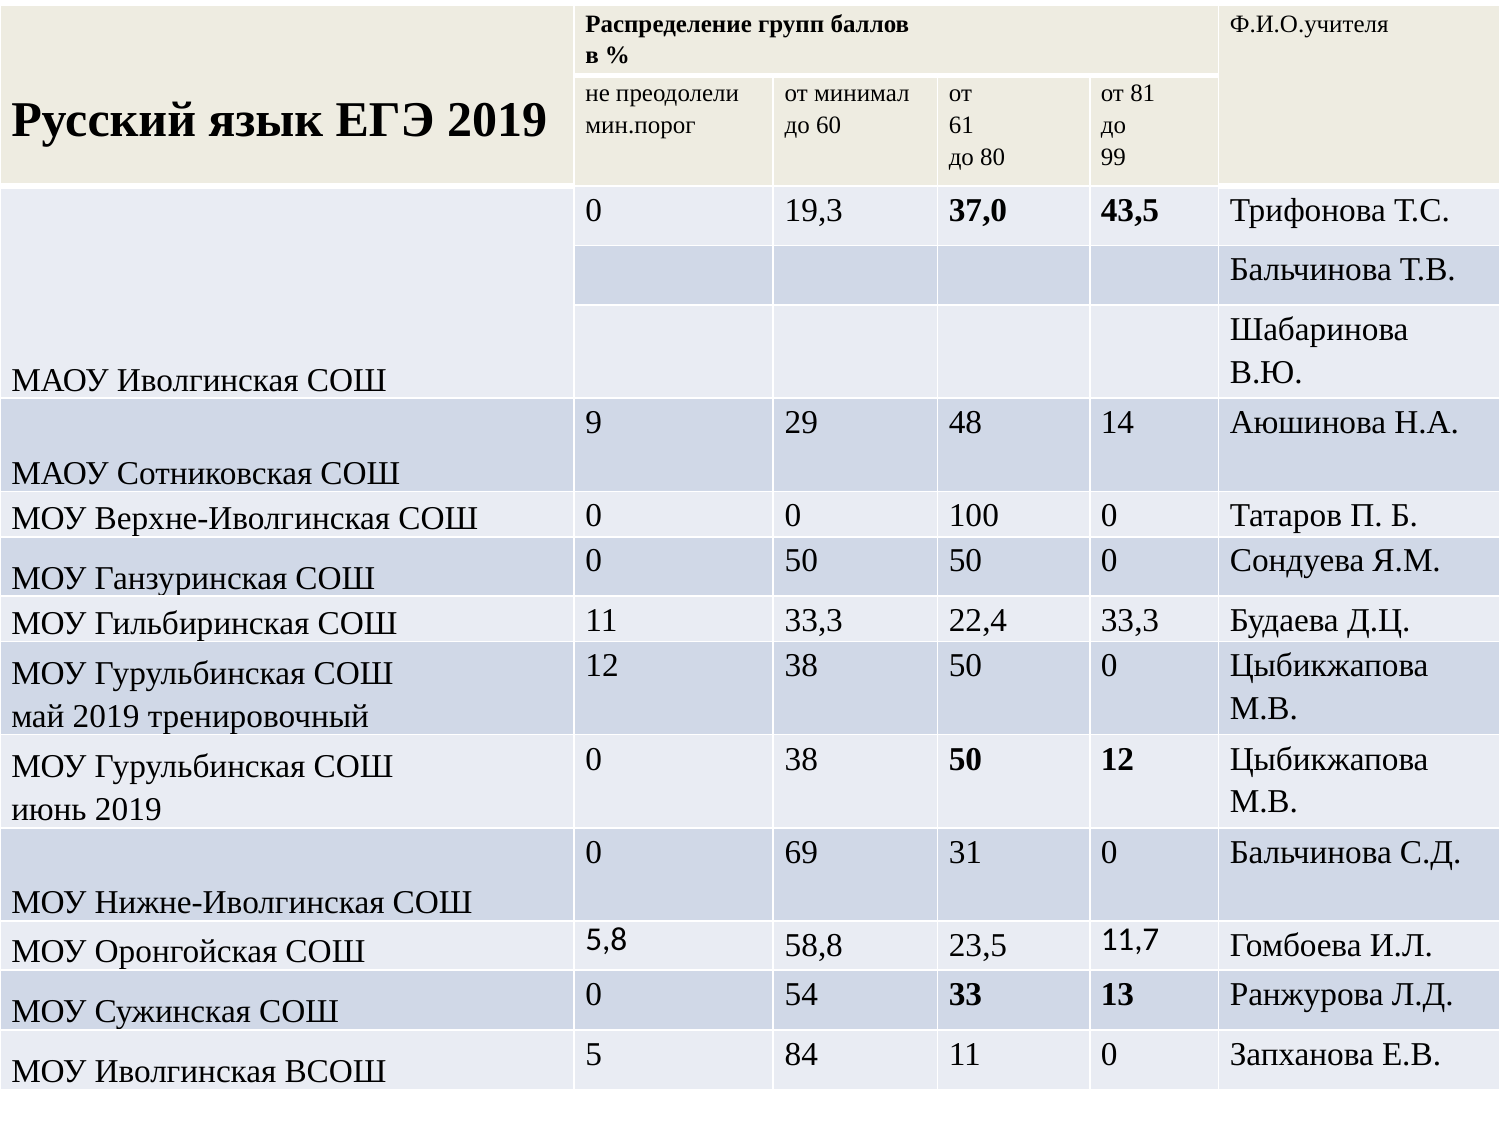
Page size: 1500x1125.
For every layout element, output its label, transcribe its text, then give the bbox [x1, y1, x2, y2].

table_cell не преодолели мин.порог [575, 78, 772, 185]
table_cell МОУ Иволгинская ВСОШ [1, 1031, 573, 1089]
table_cell 19,3 [774, 187, 937, 245]
table_cell Запханова Е.В. [1219, 1031, 1499, 1089]
table_cell 33,3 [1091, 597, 1218, 641]
table_cell 38 [774, 735, 937, 827]
table_cell [575, 246, 772, 304]
table_cell 38 [774, 642, 937, 734]
table_cell 48 [938, 399, 1089, 491]
table_cell 0 [575, 829, 772, 920]
table_cell 14 [1091, 399, 1218, 491]
table_header Распределение групп баллов в % [575, 6, 1218, 73]
table_cell [938, 306, 1089, 397]
table_cell 9 [575, 399, 772, 491]
table_cell [1091, 306, 1218, 397]
table_cell МОУ Верхне-Иволгинская СОШ [1, 492, 573, 536]
table_cell 5 [575, 1031, 772, 1089]
table_cell Сондуева Я.М. [1219, 538, 1499, 595]
table_header Русский язык ЕГЭ 2019 [1, 6, 573, 183]
table_cell 13 [1091, 971, 1218, 1029]
table_cell МАОУ Сотниковская СОШ [1, 399, 573, 491]
table_cell Ранжурова Л.Д. [1219, 971, 1499, 1029]
table_cell 11 [575, 597, 772, 641]
table_cell 22,4 [938, 597, 1089, 641]
table_cell 50 [938, 735, 1089, 827]
table_cell [774, 246, 937, 304]
table_cell МАОУ Иволгинская СОШ [1, 189, 573, 397]
table_cell 54 [774, 971, 937, 1029]
table_cell 50 [938, 642, 1089, 734]
table_cell 31 [938, 829, 1089, 920]
table_cell 0 [575, 187, 772, 245]
table_cell 0 [774, 492, 937, 536]
table_cell Цыбикжапова М.В. [1219, 642, 1499, 734]
table_cell 23,5 [938, 922, 1089, 969]
table_cell 0 [1091, 829, 1218, 920]
table_cell Цыбикжапова М.В. [1219, 735, 1499, 827]
table_cell Шабаринова В.Ю. [1219, 306, 1499, 397]
table_cell [938, 246, 1089, 304]
table_cell 43,5 [1091, 187, 1218, 245]
table_cell 0 [575, 492, 772, 536]
table_cell 0 [1091, 538, 1218, 595]
table_cell 50 [938, 538, 1089, 595]
table_cell 69 [774, 829, 937, 920]
table_cell 11 [938, 1031, 1089, 1089]
table_cell 0 [575, 735, 772, 827]
table_cell 11,7 [1091, 922, 1218, 969]
table_cell 5,8 [575, 922, 772, 969]
table_cell 0 [1091, 492, 1218, 536]
table_cell [1091, 246, 1218, 304]
table_cell 100 [938, 492, 1089, 536]
table_cell 12 [1091, 735, 1218, 827]
table_cell Гомбоева И.Л. [1219, 922, 1499, 969]
table_cell МОУ Гильбиринская СОШ [1, 597, 573, 641]
table_cell МОУ Ганзуринская СОШ [1, 538, 573, 595]
table_cell 0 [1091, 642, 1218, 734]
table_header Ф.И.О.учителя [1219, 6, 1499, 183]
table_cell 50 [774, 538, 937, 595]
table_cell 12 [575, 642, 772, 734]
table_cell 0 [575, 538, 772, 595]
table_cell 0 [575, 971, 772, 1029]
table_cell Аюшинова Н.А. [1219, 399, 1499, 491]
table_cell МОУ Сужинская СОШ [1, 971, 573, 1029]
table_cell Татаров П. Б. [1219, 492, 1499, 536]
table_cell Бальчинова Т.В. [1219, 246, 1499, 304]
table_cell Трифонова Т.С. [1219, 189, 1499, 245]
table_cell [575, 306, 772, 397]
table_cell 33,3 [774, 597, 937, 641]
table_cell 33 [938, 971, 1089, 1029]
table_cell МОУ Оронгойская СОШ [1, 922, 573, 969]
table_cell 0 [1091, 1031, 1218, 1089]
table_cell МОУ Гурульбинская СОШ май 2019 тренировочный [1, 642, 573, 734]
table_cell Будаева Д.Ц. [1219, 597, 1499, 641]
table_cell МОУ Нижне-Иволгинская СОШ [1, 829, 573, 920]
table_cell от минимал до 60 [774, 78, 937, 185]
table_cell Бальчинова С.Д. [1219, 829, 1499, 920]
table_cell от 61 до 80 [938, 78, 1089, 185]
table_cell МОУ Гурульбинская СОШ июнь 2019 [1, 735, 573, 827]
table_cell 58,8 [774, 922, 937, 969]
table_cell 29 [774, 399, 937, 491]
table_cell от 81 до 99 [1091, 78, 1218, 185]
table_cell [774, 306, 937, 397]
table_cell 37,0 [938, 187, 1089, 245]
table_cell 84 [774, 1031, 937, 1089]
